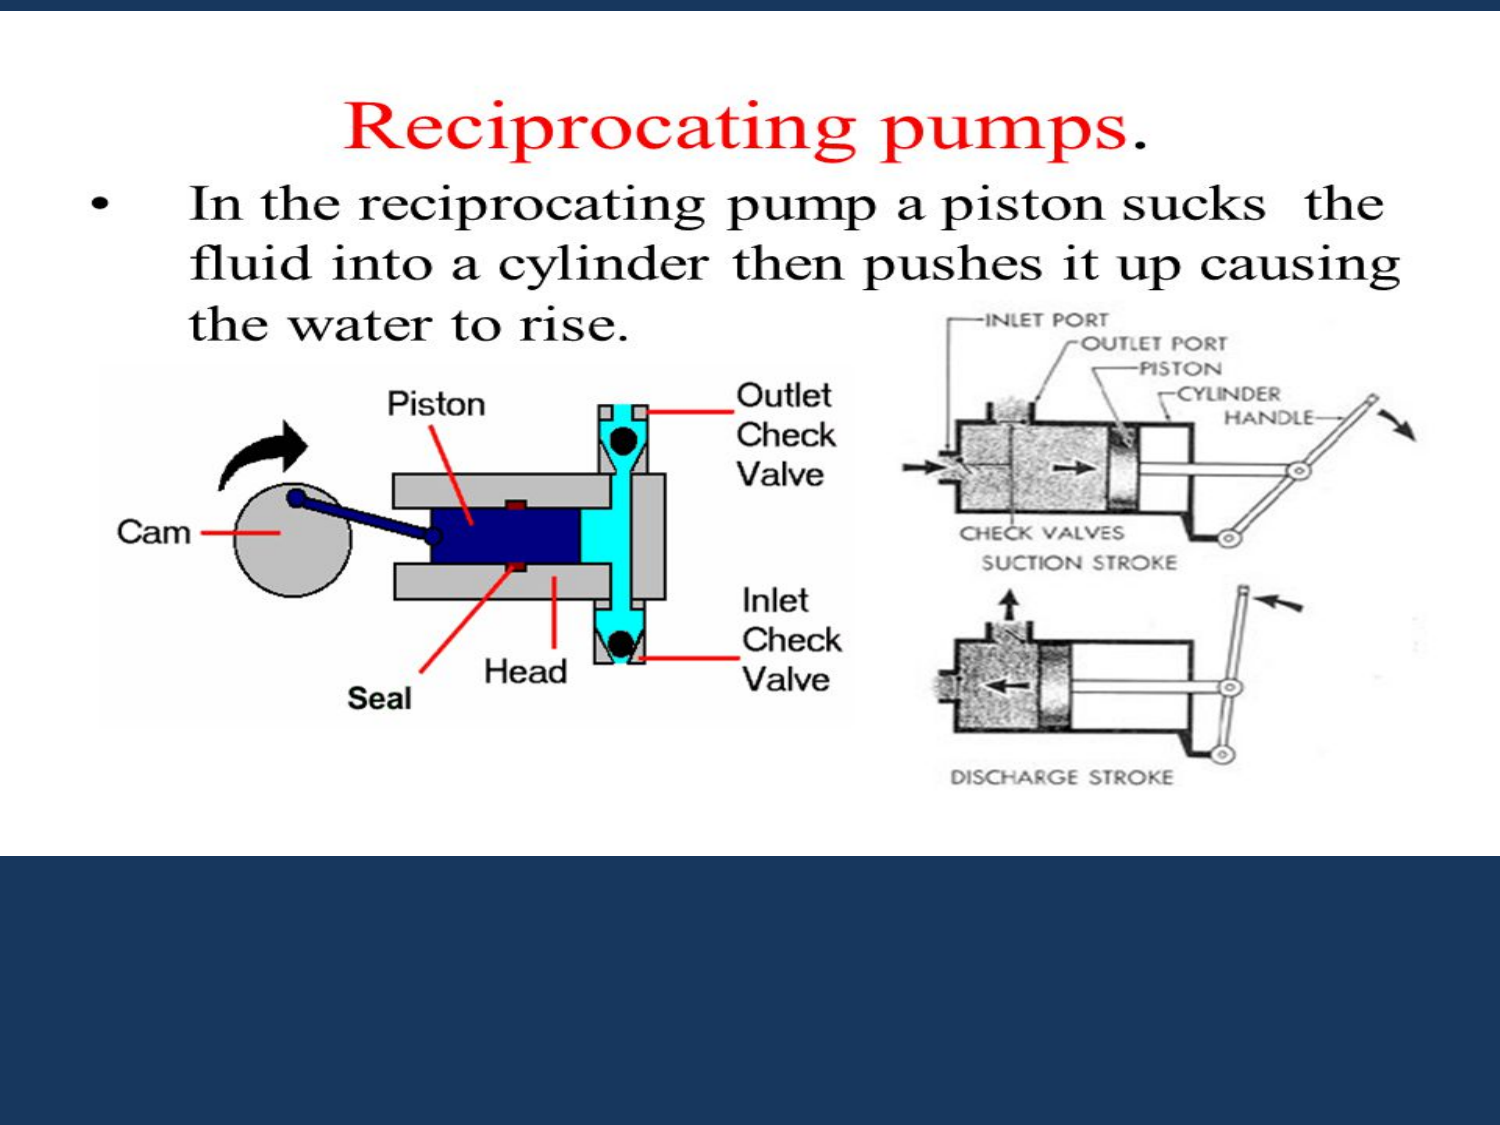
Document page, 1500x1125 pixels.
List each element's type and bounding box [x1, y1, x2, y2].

picture [0, 11, 1500, 856]
